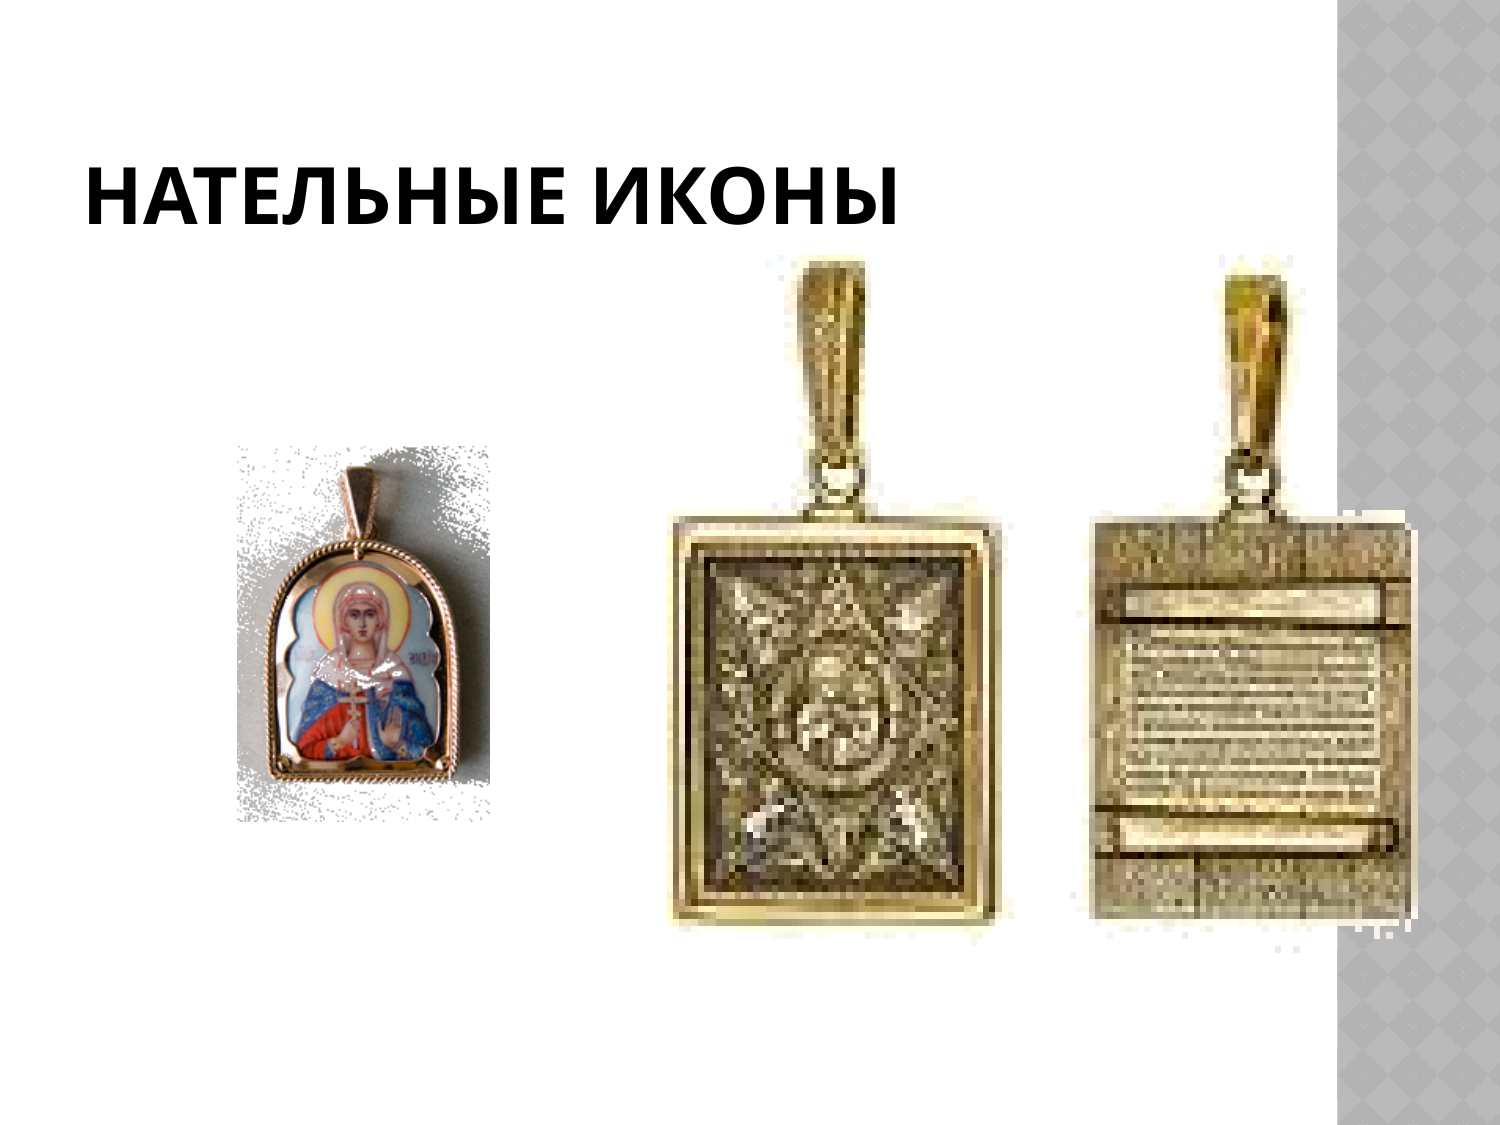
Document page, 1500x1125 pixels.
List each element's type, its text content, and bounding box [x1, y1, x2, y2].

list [666, 254, 1418, 953]
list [237, 445, 490, 822]
title Нательные иконы [75, 52, 1263, 240]
